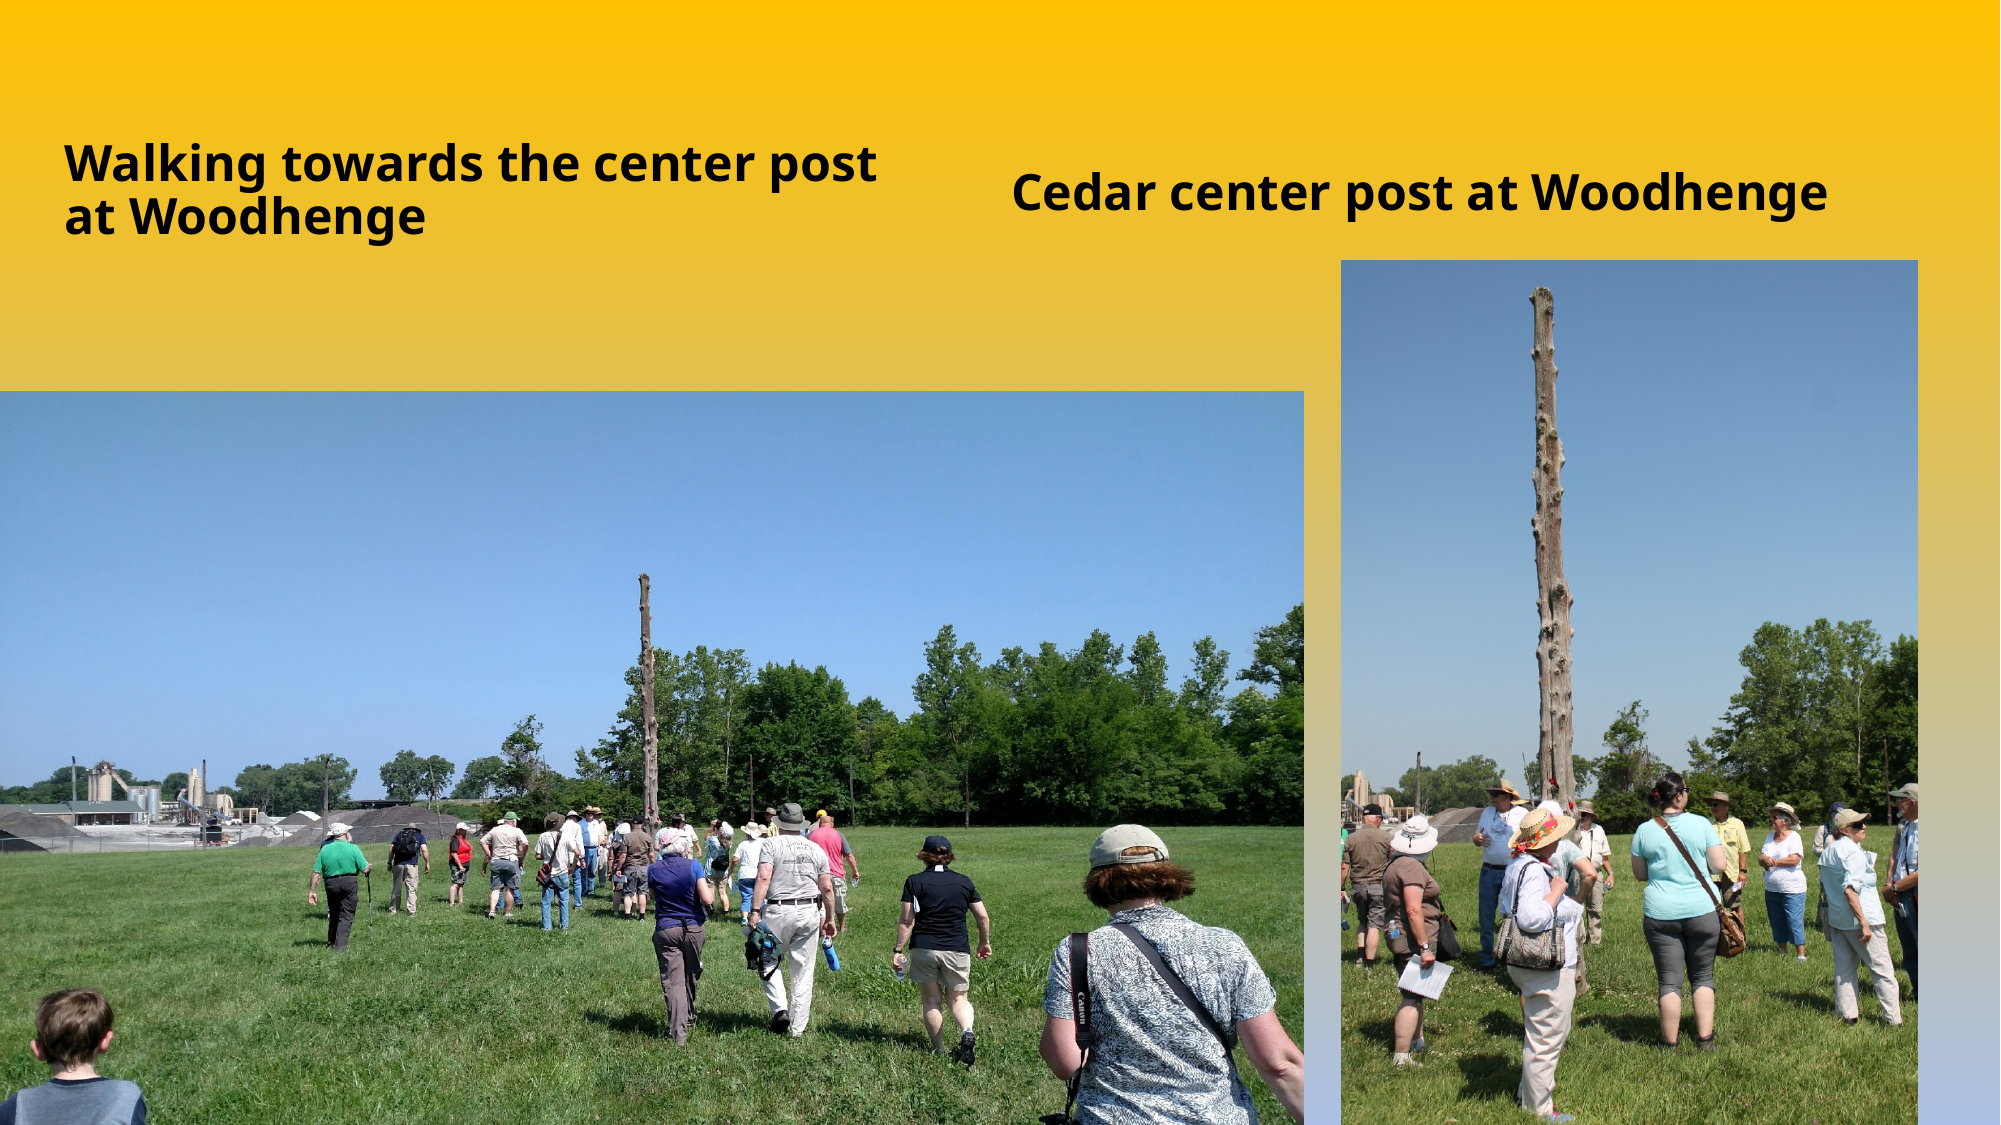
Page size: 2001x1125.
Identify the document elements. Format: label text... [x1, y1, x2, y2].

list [1196, 404, 2000, 981]
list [0, 391, 1304, 1125]
picture [1341, 261, 1918, 404]
list Walking towards the center post at Woodhenge [49, 118, 896, 254]
list Cedar center post at Woodhenge [996, 118, 1847, 229]
picture [1341, 981, 1918, 1124]
